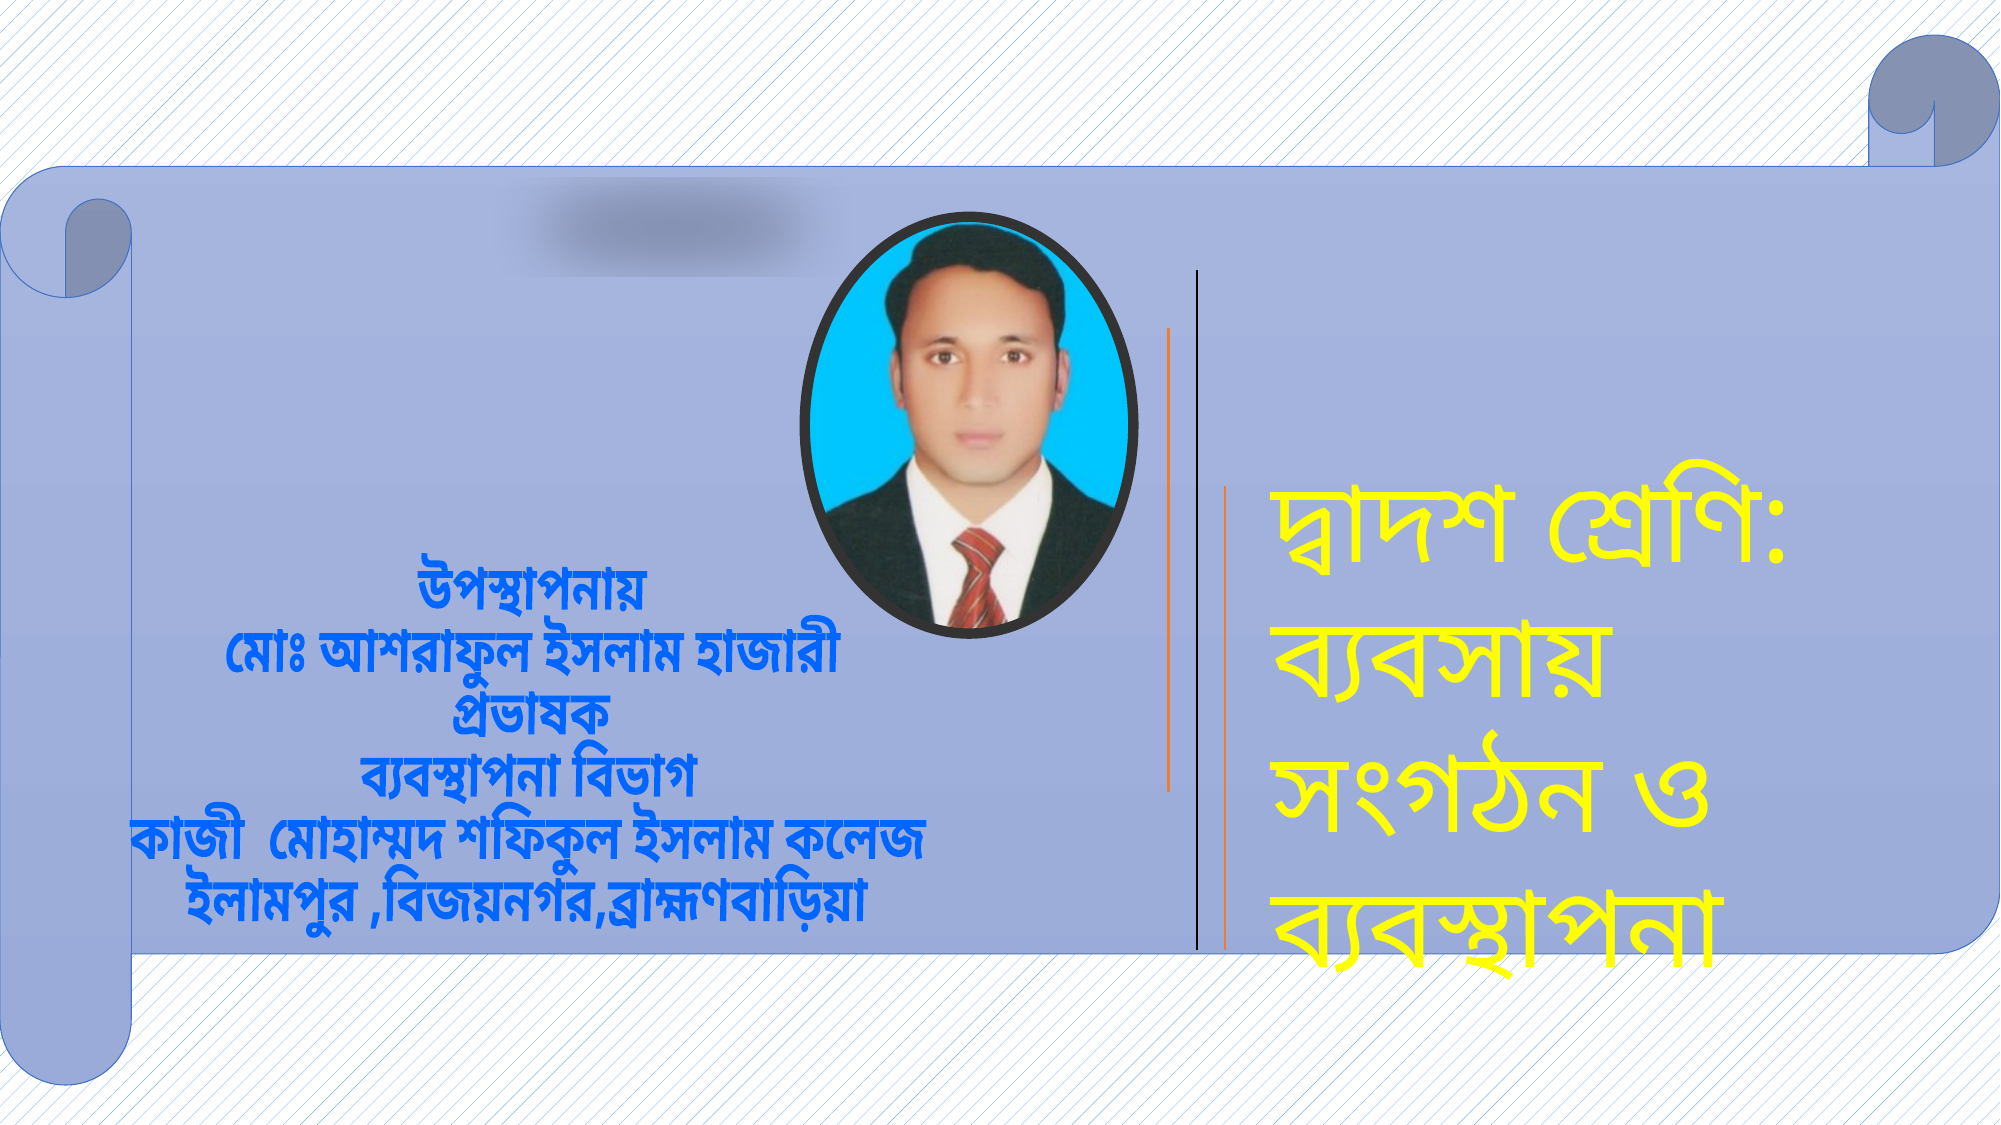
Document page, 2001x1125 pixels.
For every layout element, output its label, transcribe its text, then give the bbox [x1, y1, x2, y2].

picture [804, 216, 1134, 634]
text_box দ্বাদশ শ্রেণি: ব্যবসায় সংগঠন ও ব্যবস্থাপনা [1256, 442, 1866, 998]
text_box [0, 34, 2000, 1086]
